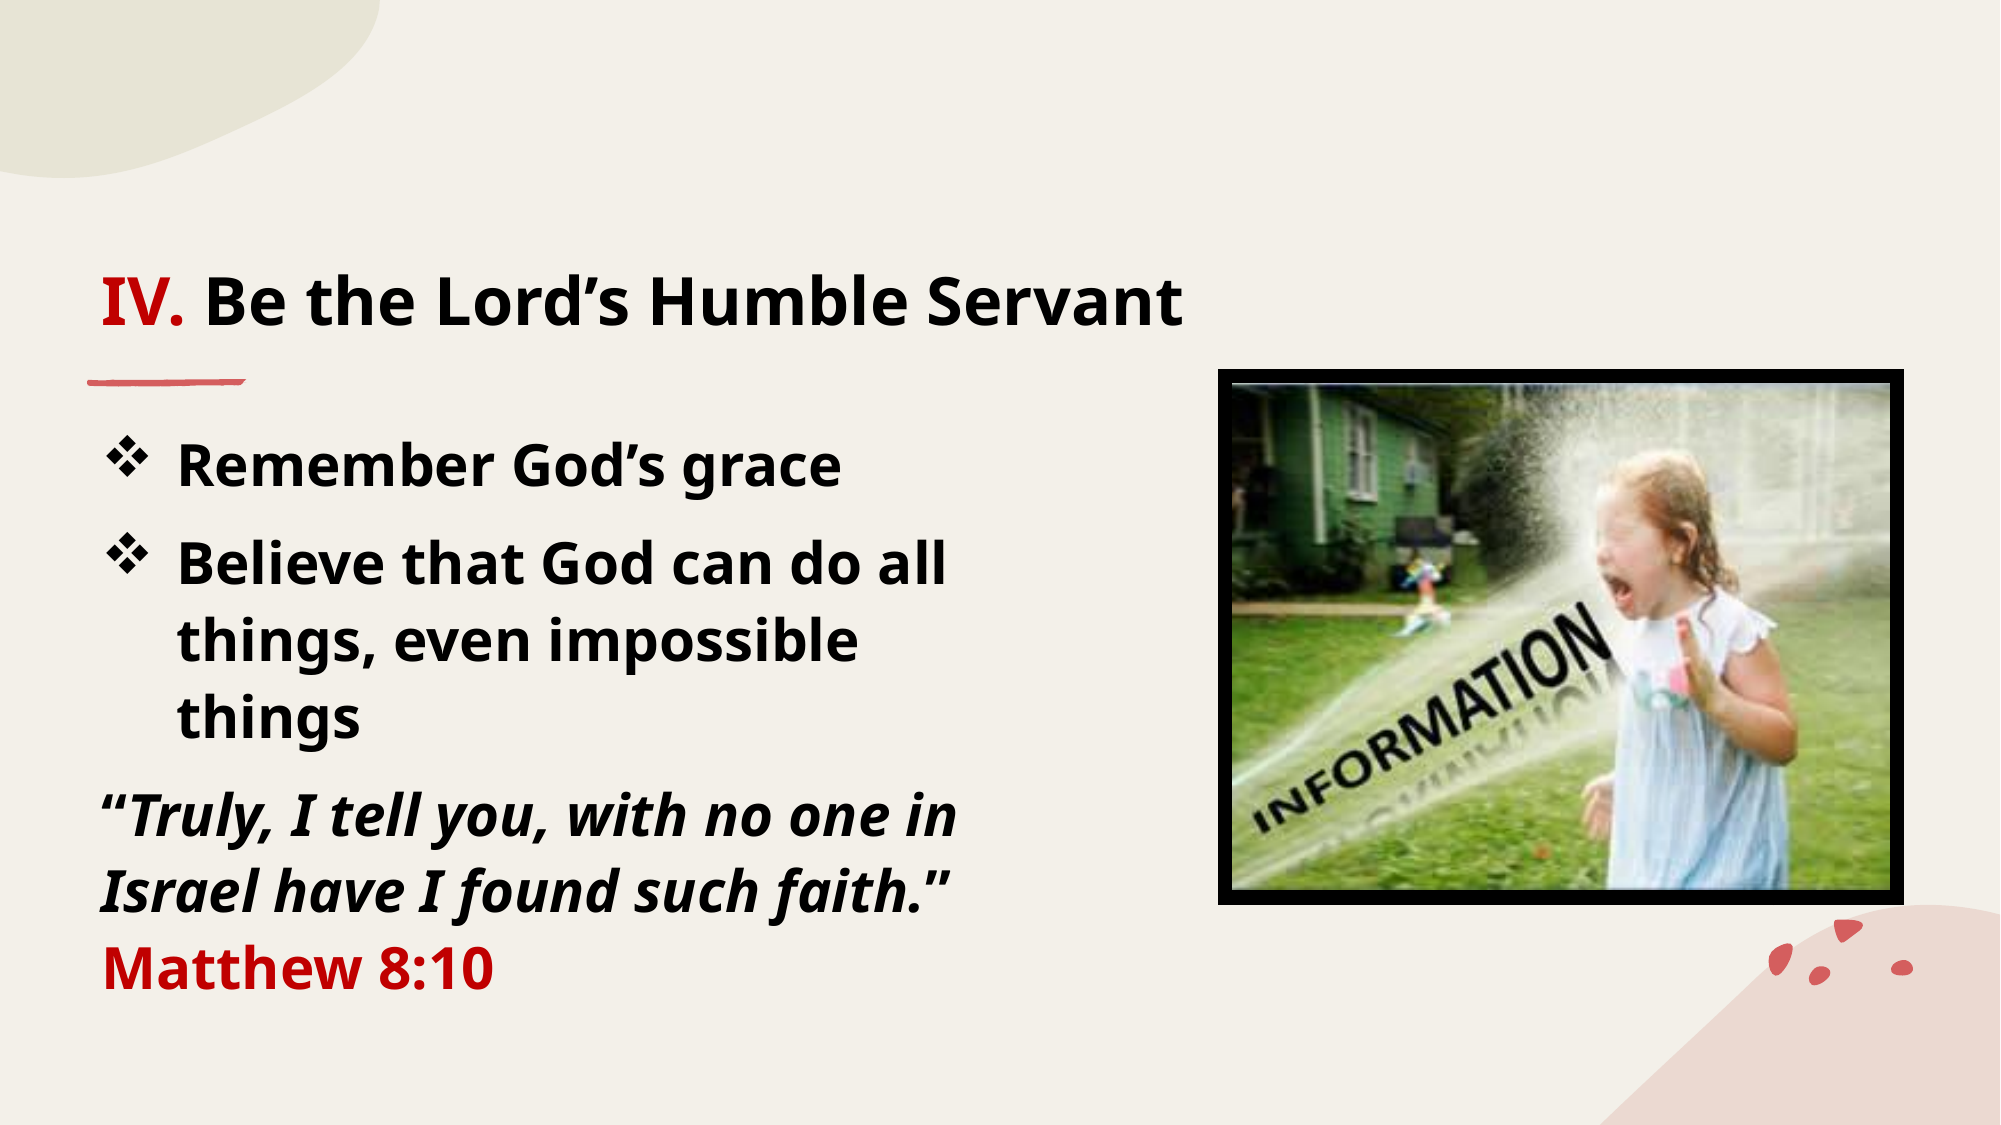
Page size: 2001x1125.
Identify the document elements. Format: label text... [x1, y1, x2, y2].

list Remember God’s grace Believe that God can do all things, even impossible things “Truly, I tell you, with no one in Israel have I found such faith.” Matthew 8:10 [86, 413, 1070, 996]
title IV. Be the Lord’s Humble Servant [86, 129, 1740, 347]
picture [1232, 383, 1890, 891]
